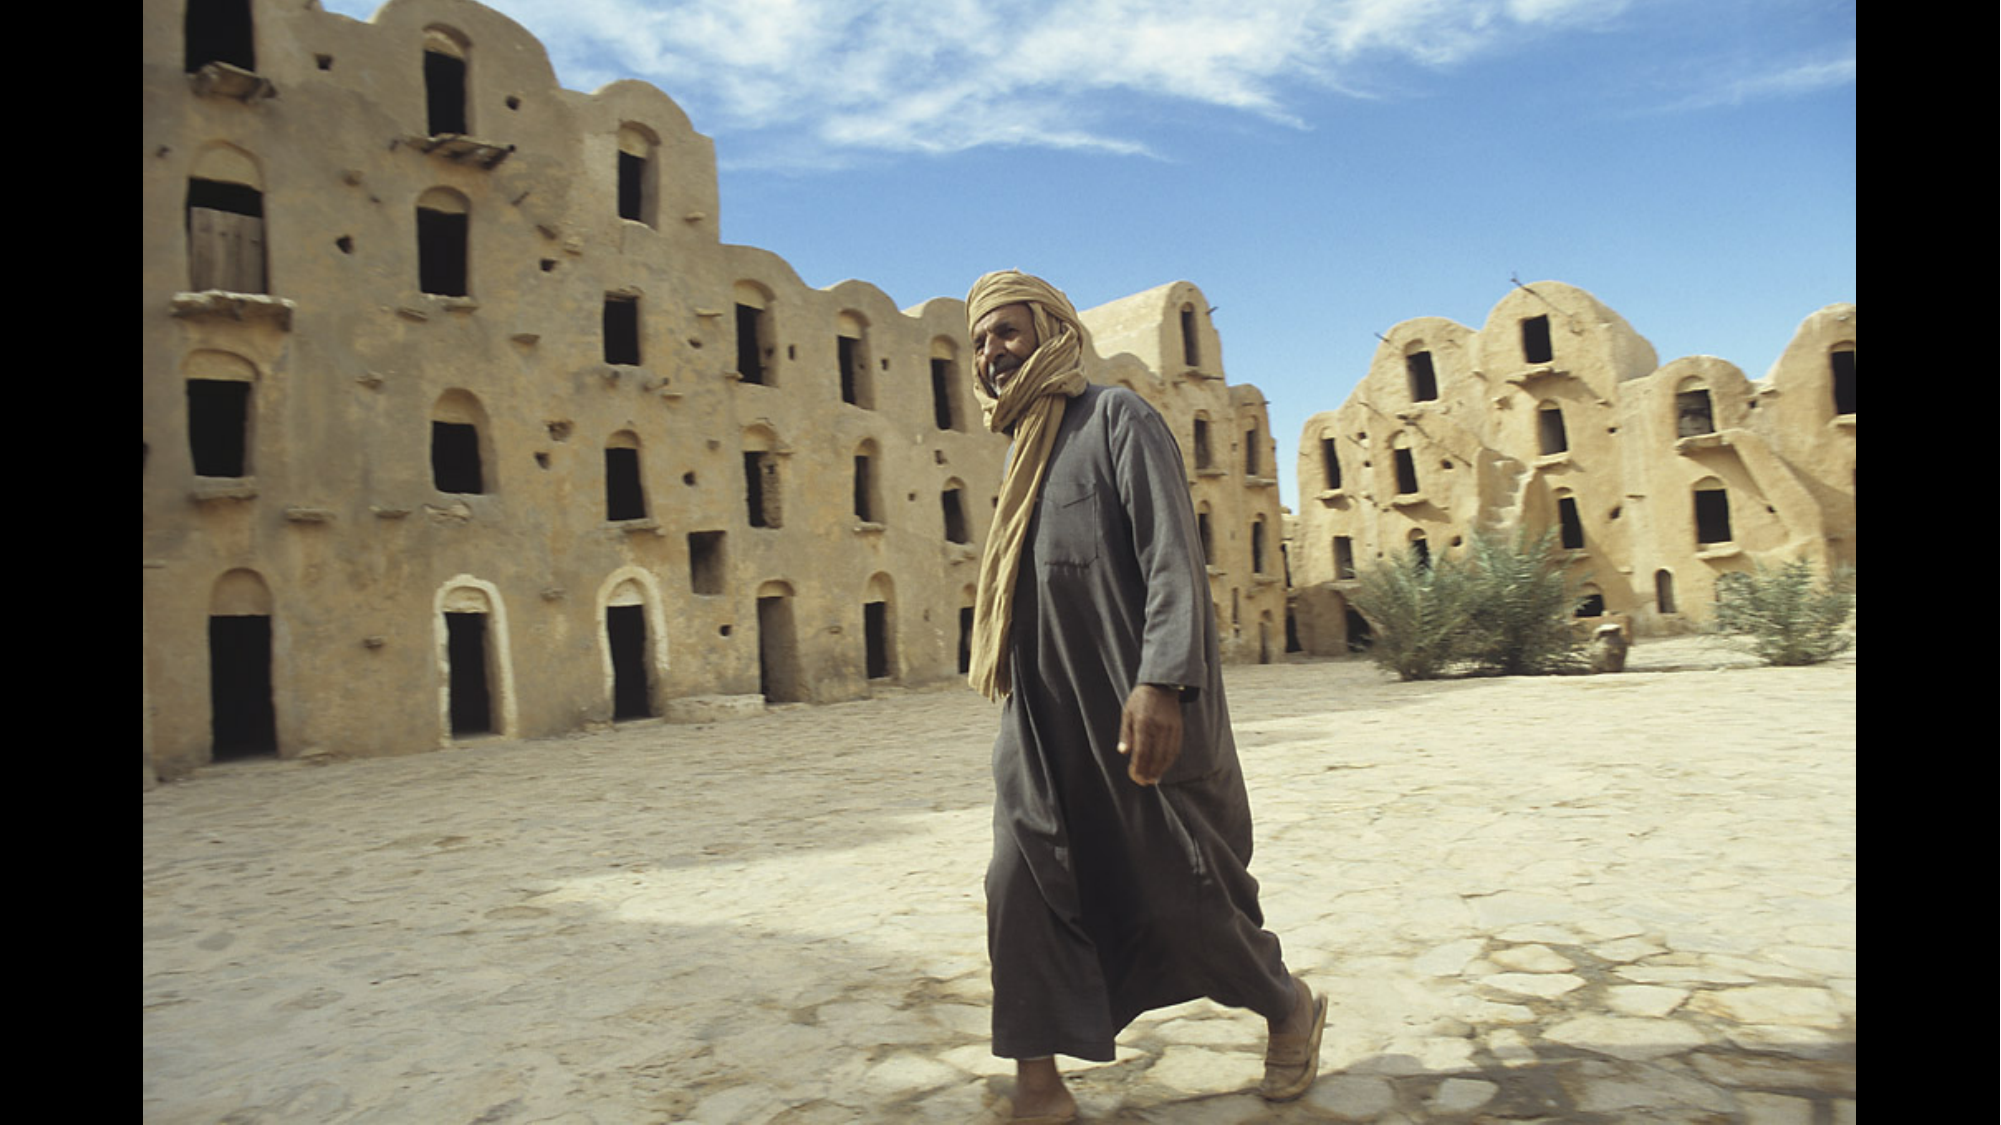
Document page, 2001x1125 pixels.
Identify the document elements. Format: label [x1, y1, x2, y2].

picture [143, 0, 1856, 1125]
